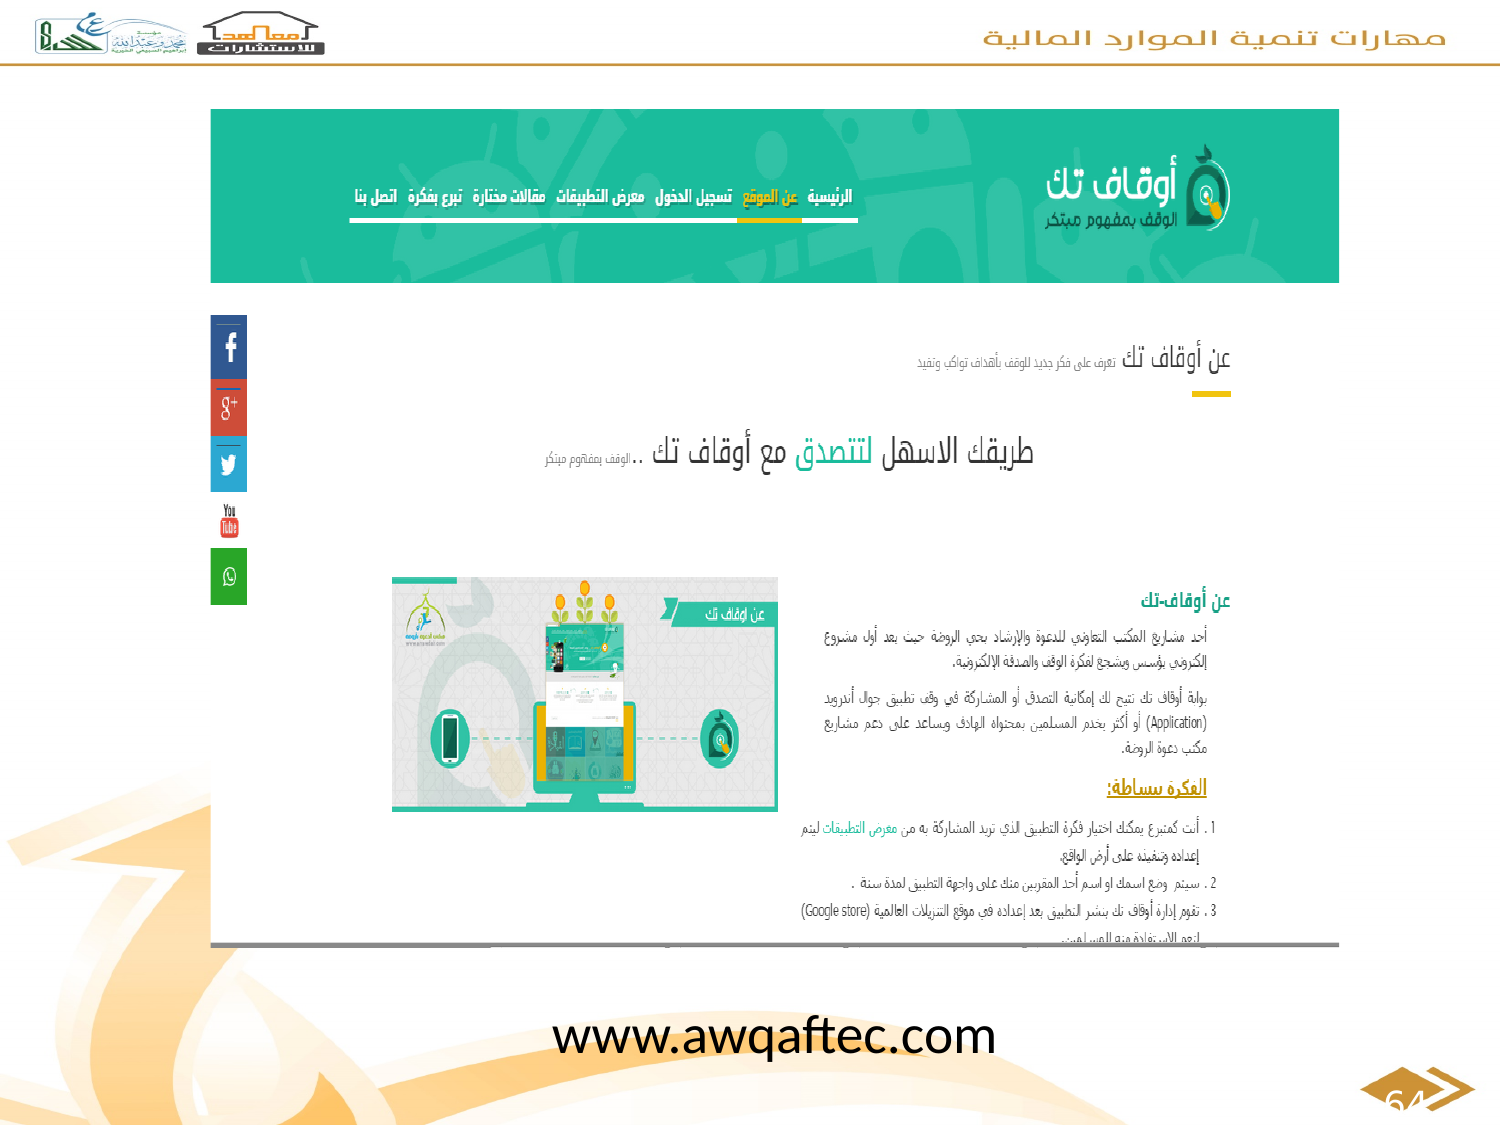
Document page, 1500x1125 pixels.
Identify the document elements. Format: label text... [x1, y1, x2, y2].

picture [0, 0, 1500, 1125]
text_box www.awqaftec.com [336, 990, 1214, 1073]
